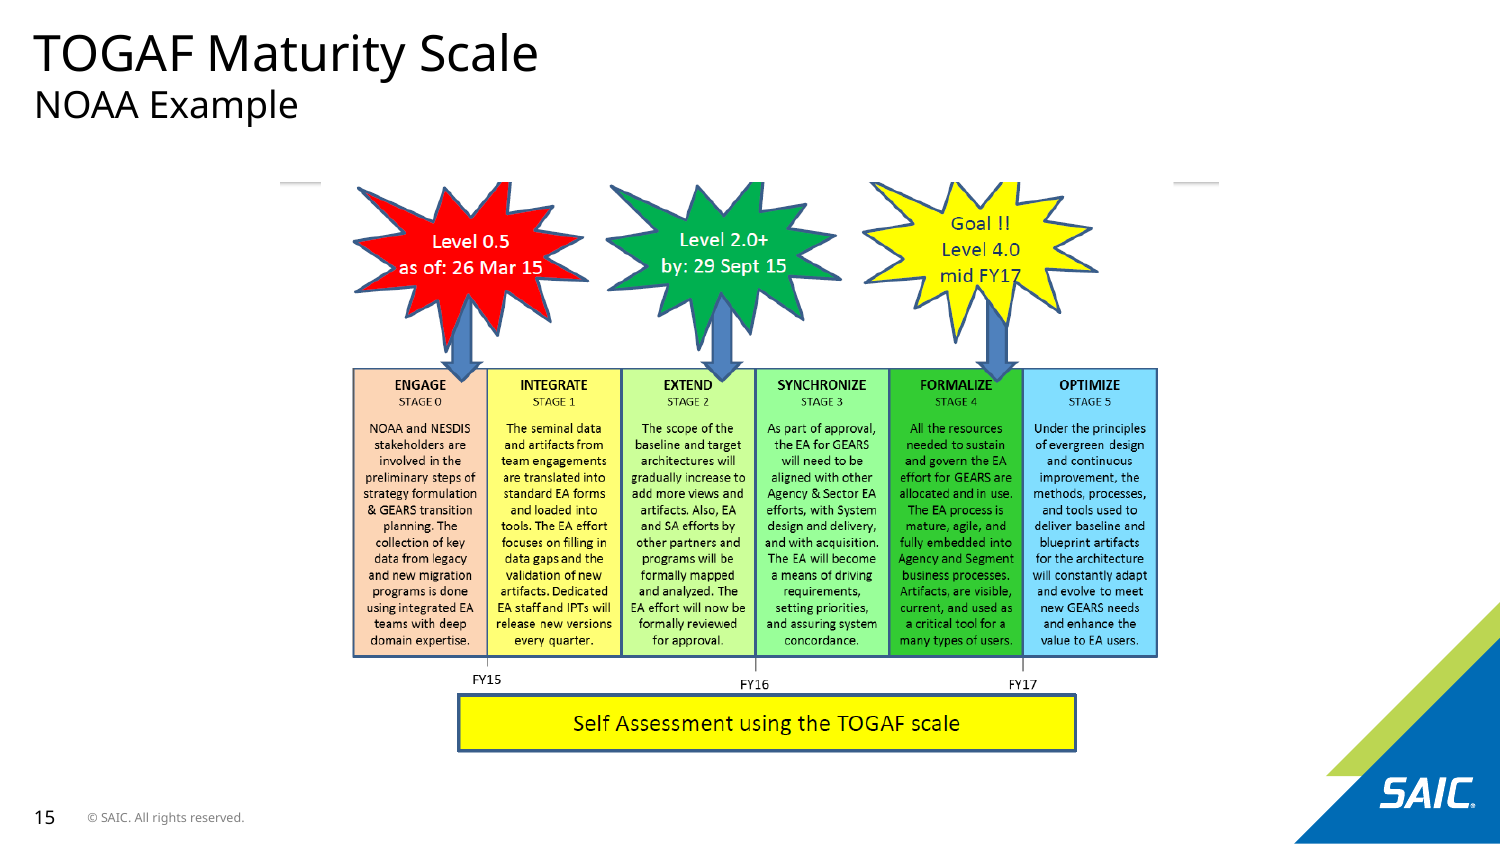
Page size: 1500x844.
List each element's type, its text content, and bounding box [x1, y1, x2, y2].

slide_number 15 [34, 805, 78, 826]
title TOGAF Maturity Scale NOAA Example [34, 20, 1055, 128]
picture [279, 181, 1219, 753]
